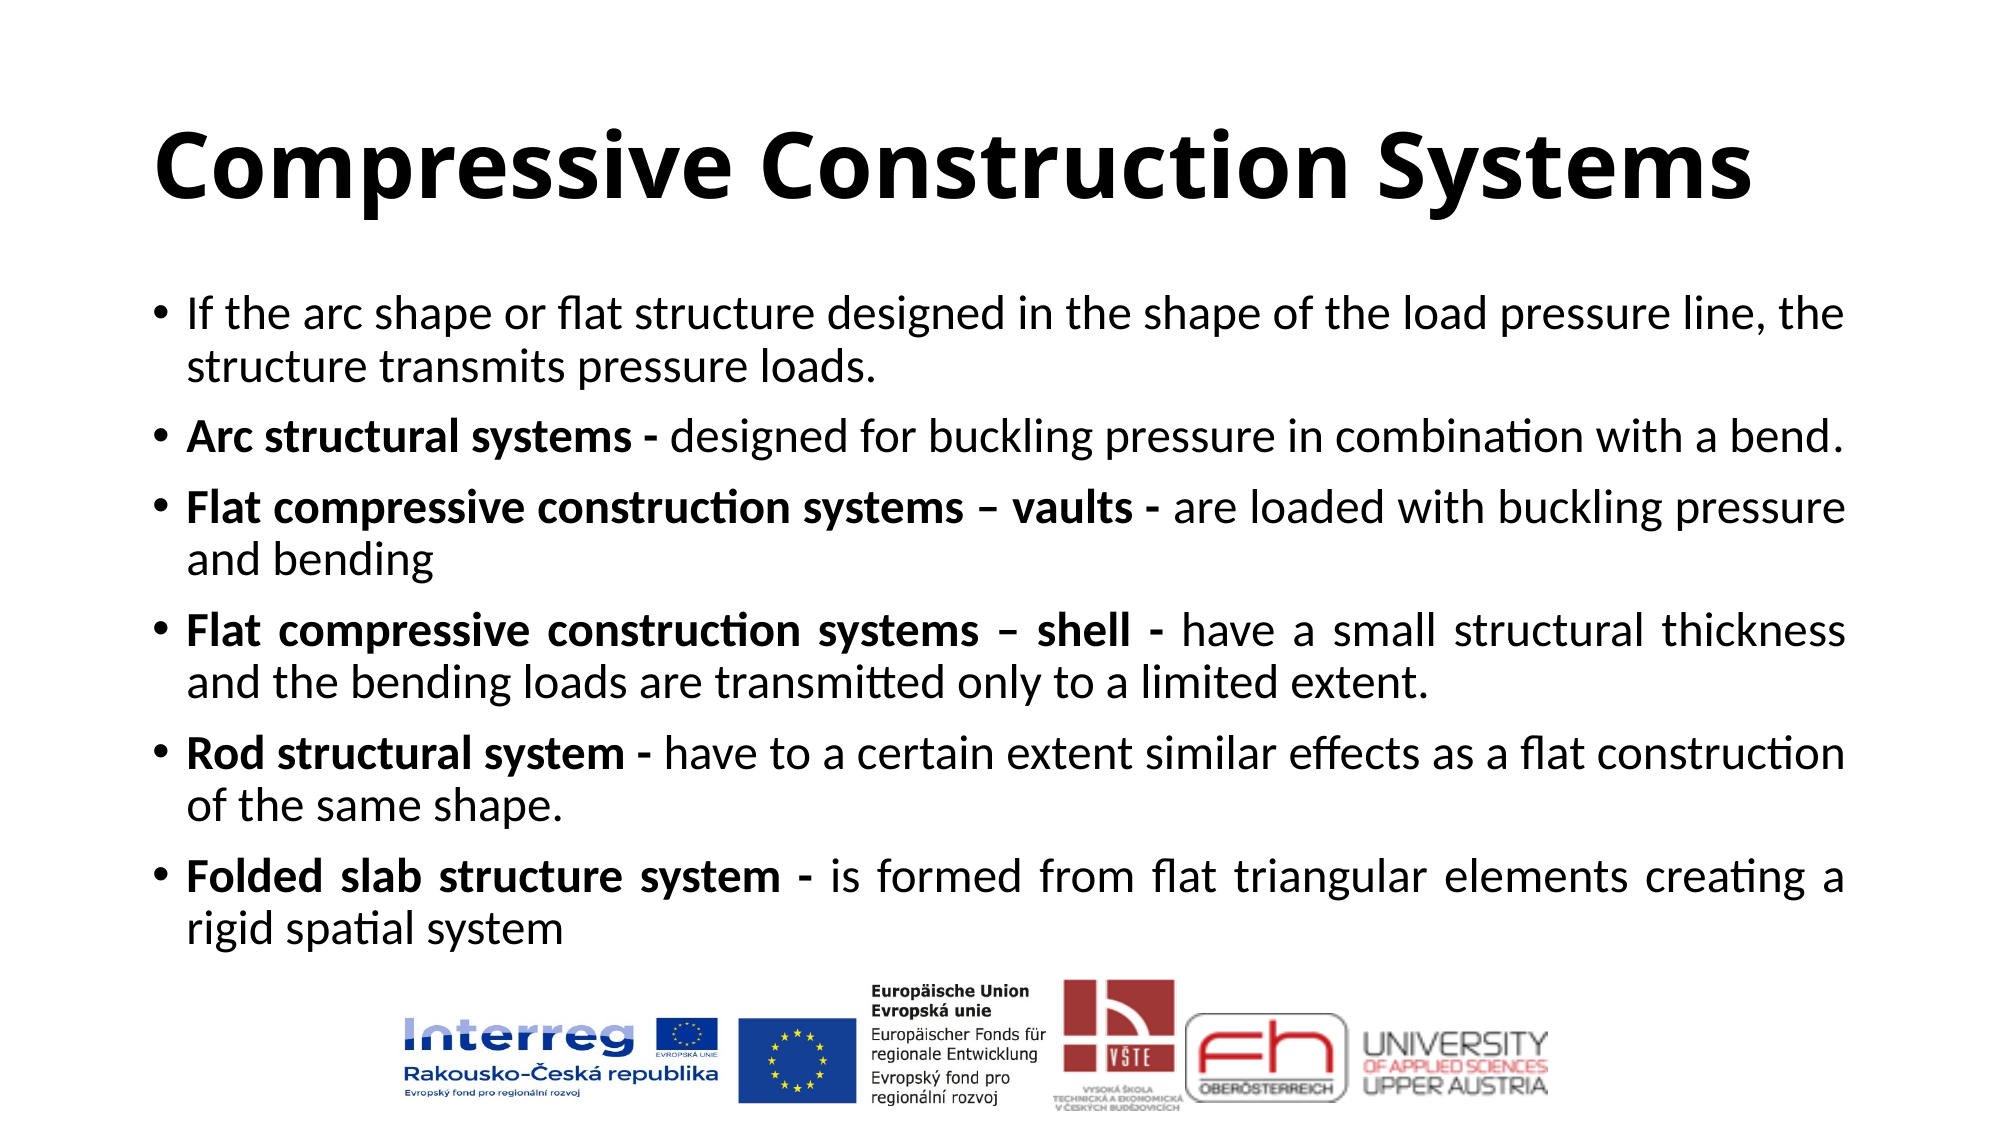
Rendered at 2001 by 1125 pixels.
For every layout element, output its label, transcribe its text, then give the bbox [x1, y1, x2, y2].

picture [1185, 1013, 1548, 1103]
picture [1053, 979, 1184, 1111]
picture [374, 984, 1046, 1125]
title Compressive Construction Systems [137, 59, 1863, 278]
list If the arc shape or flat structure designed in the shape of the load pressure line, the structure transmits pressure loads. Arc structural systems - designed for buckling pressure in combination with a bend. Flat compressive construction systems – vaults - are loaded with buckling pressure and bending Flat compressive construction systems – shell - have a small structural thickness and the bending loads are transmitted only to a limited extent. Rod structural system - have to a certain extent similar effects as a flat construction of the same shape. Folded slab structure system - is formed from flat triangular elements creating a rigid spatial system [137, 280, 1863, 995]
